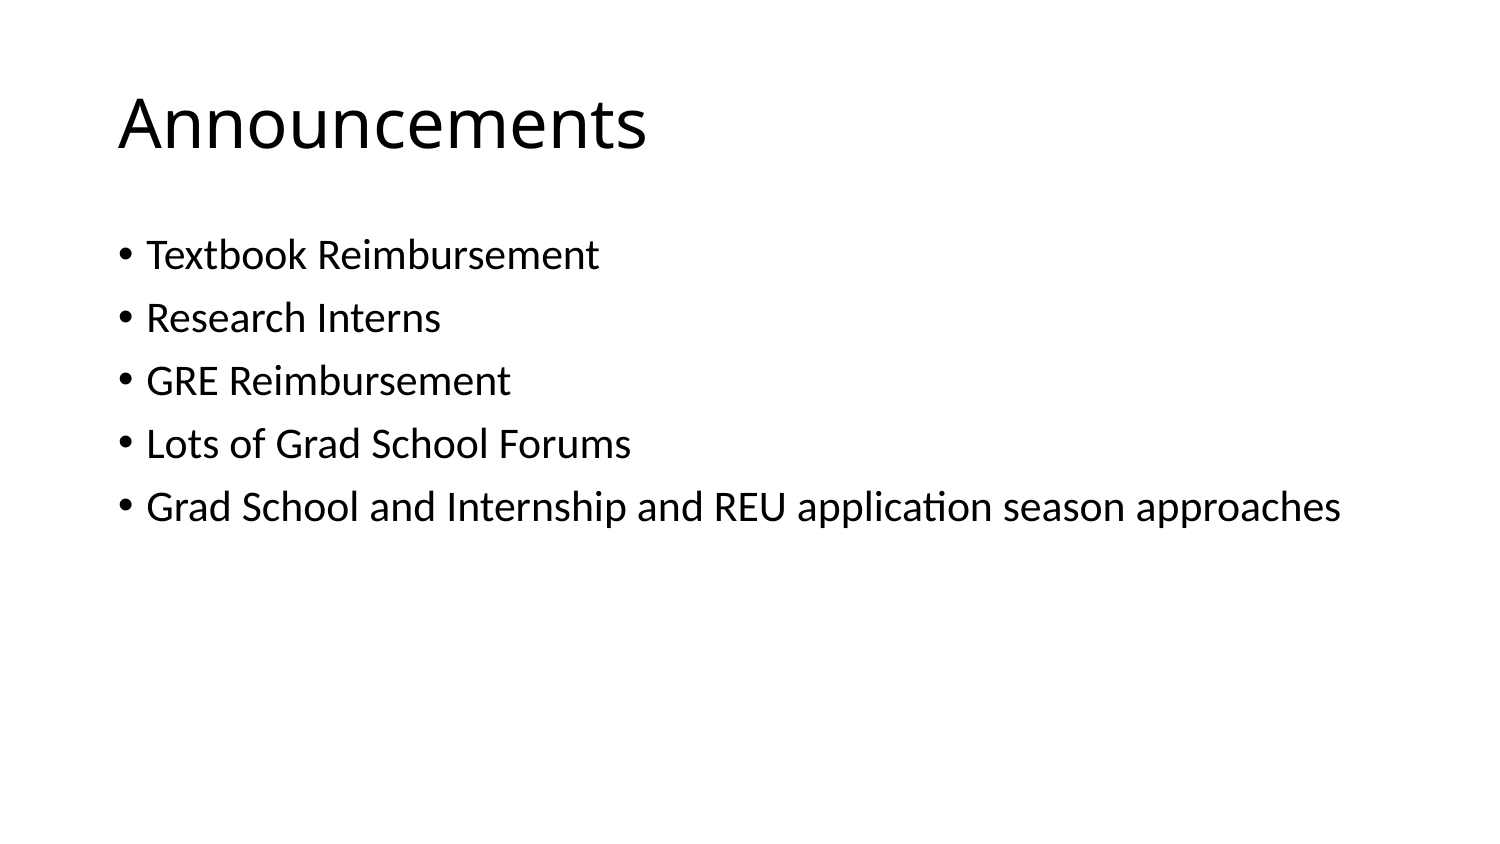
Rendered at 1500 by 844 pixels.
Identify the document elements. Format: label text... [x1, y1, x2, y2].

list Textbook Reimbursement Research Interns GRE Reimbursement Lots of Grad School Forums Grad School and Internship and REU application season approaches [103, 224, 1397, 760]
title Announcements [103, 44, 1397, 208]
